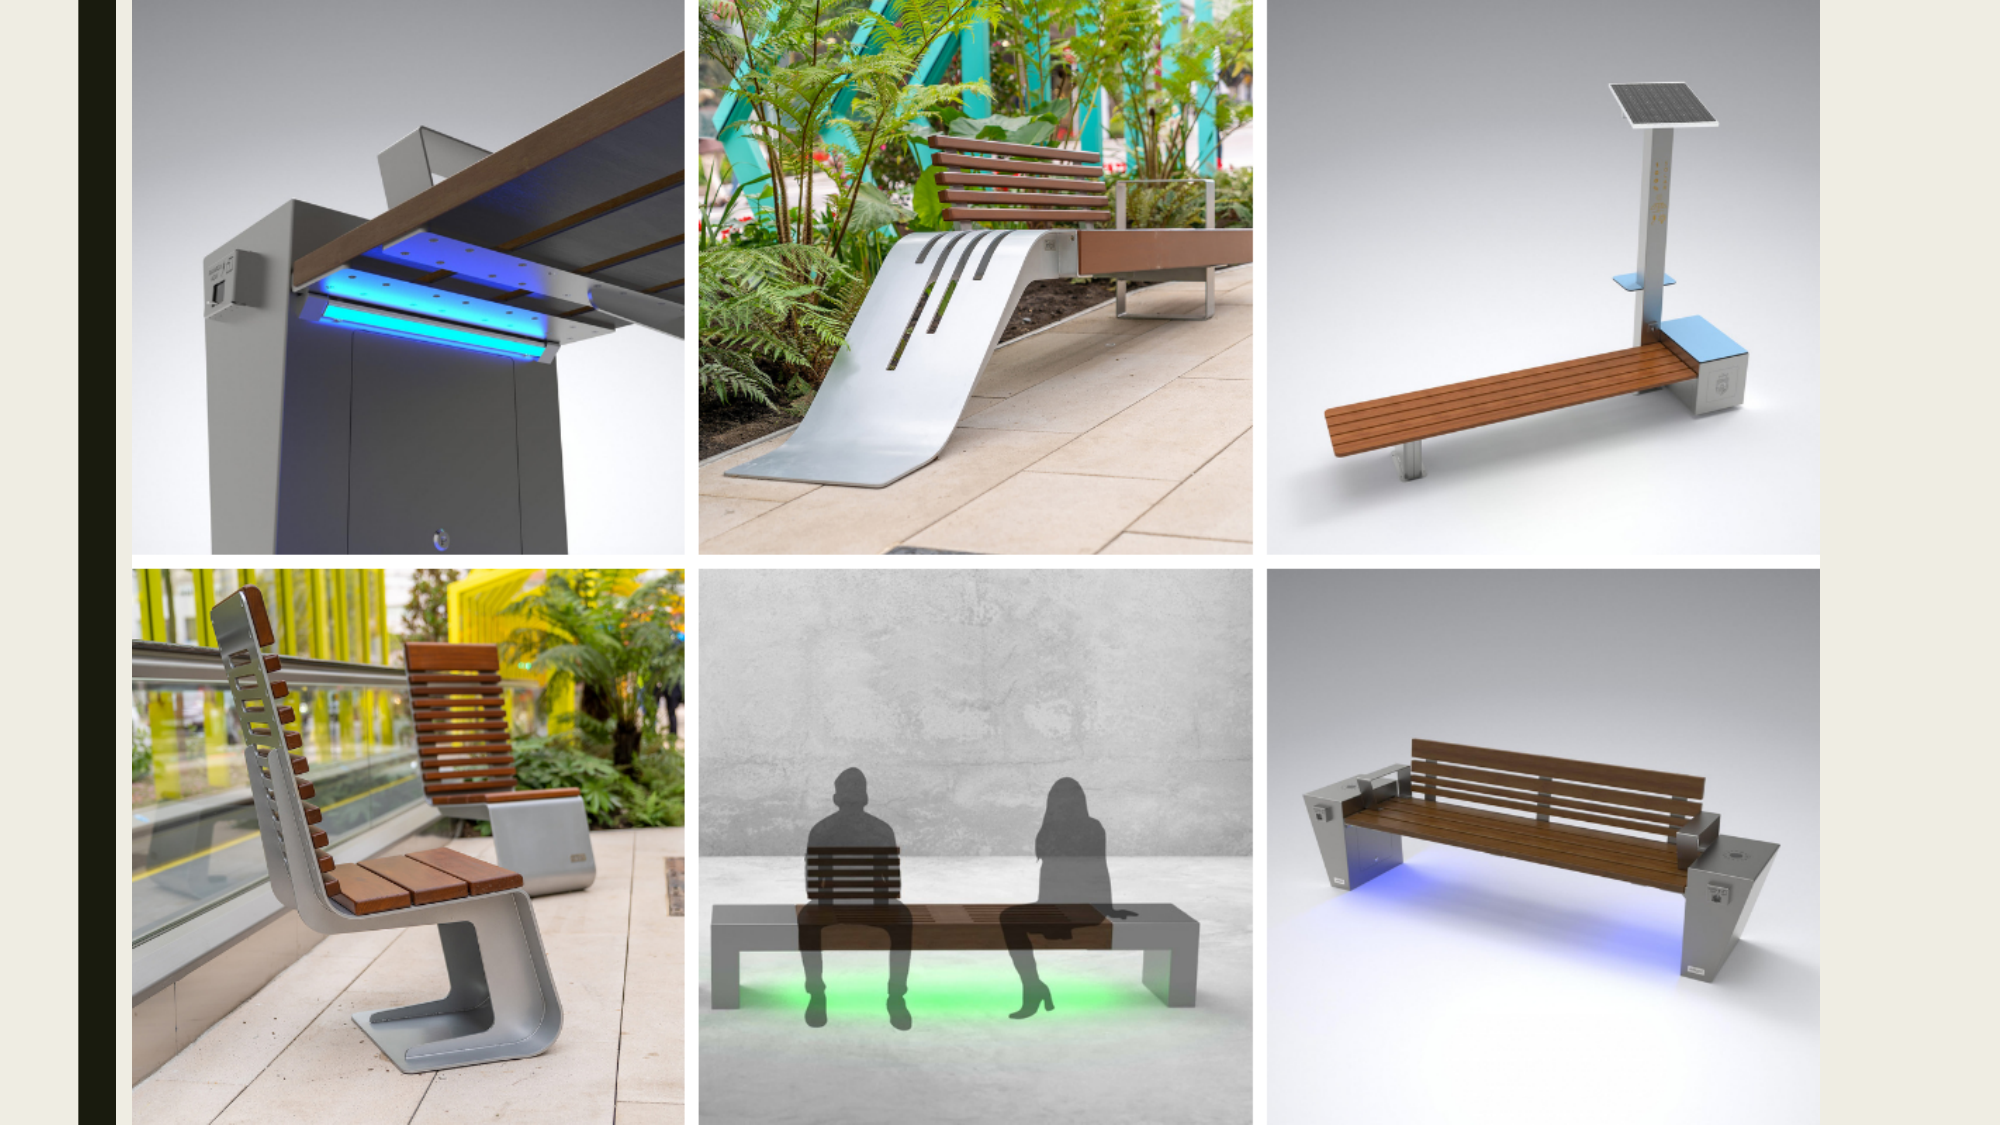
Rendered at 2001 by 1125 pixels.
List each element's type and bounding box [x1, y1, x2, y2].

picture [132, 0, 1820, 1125]
